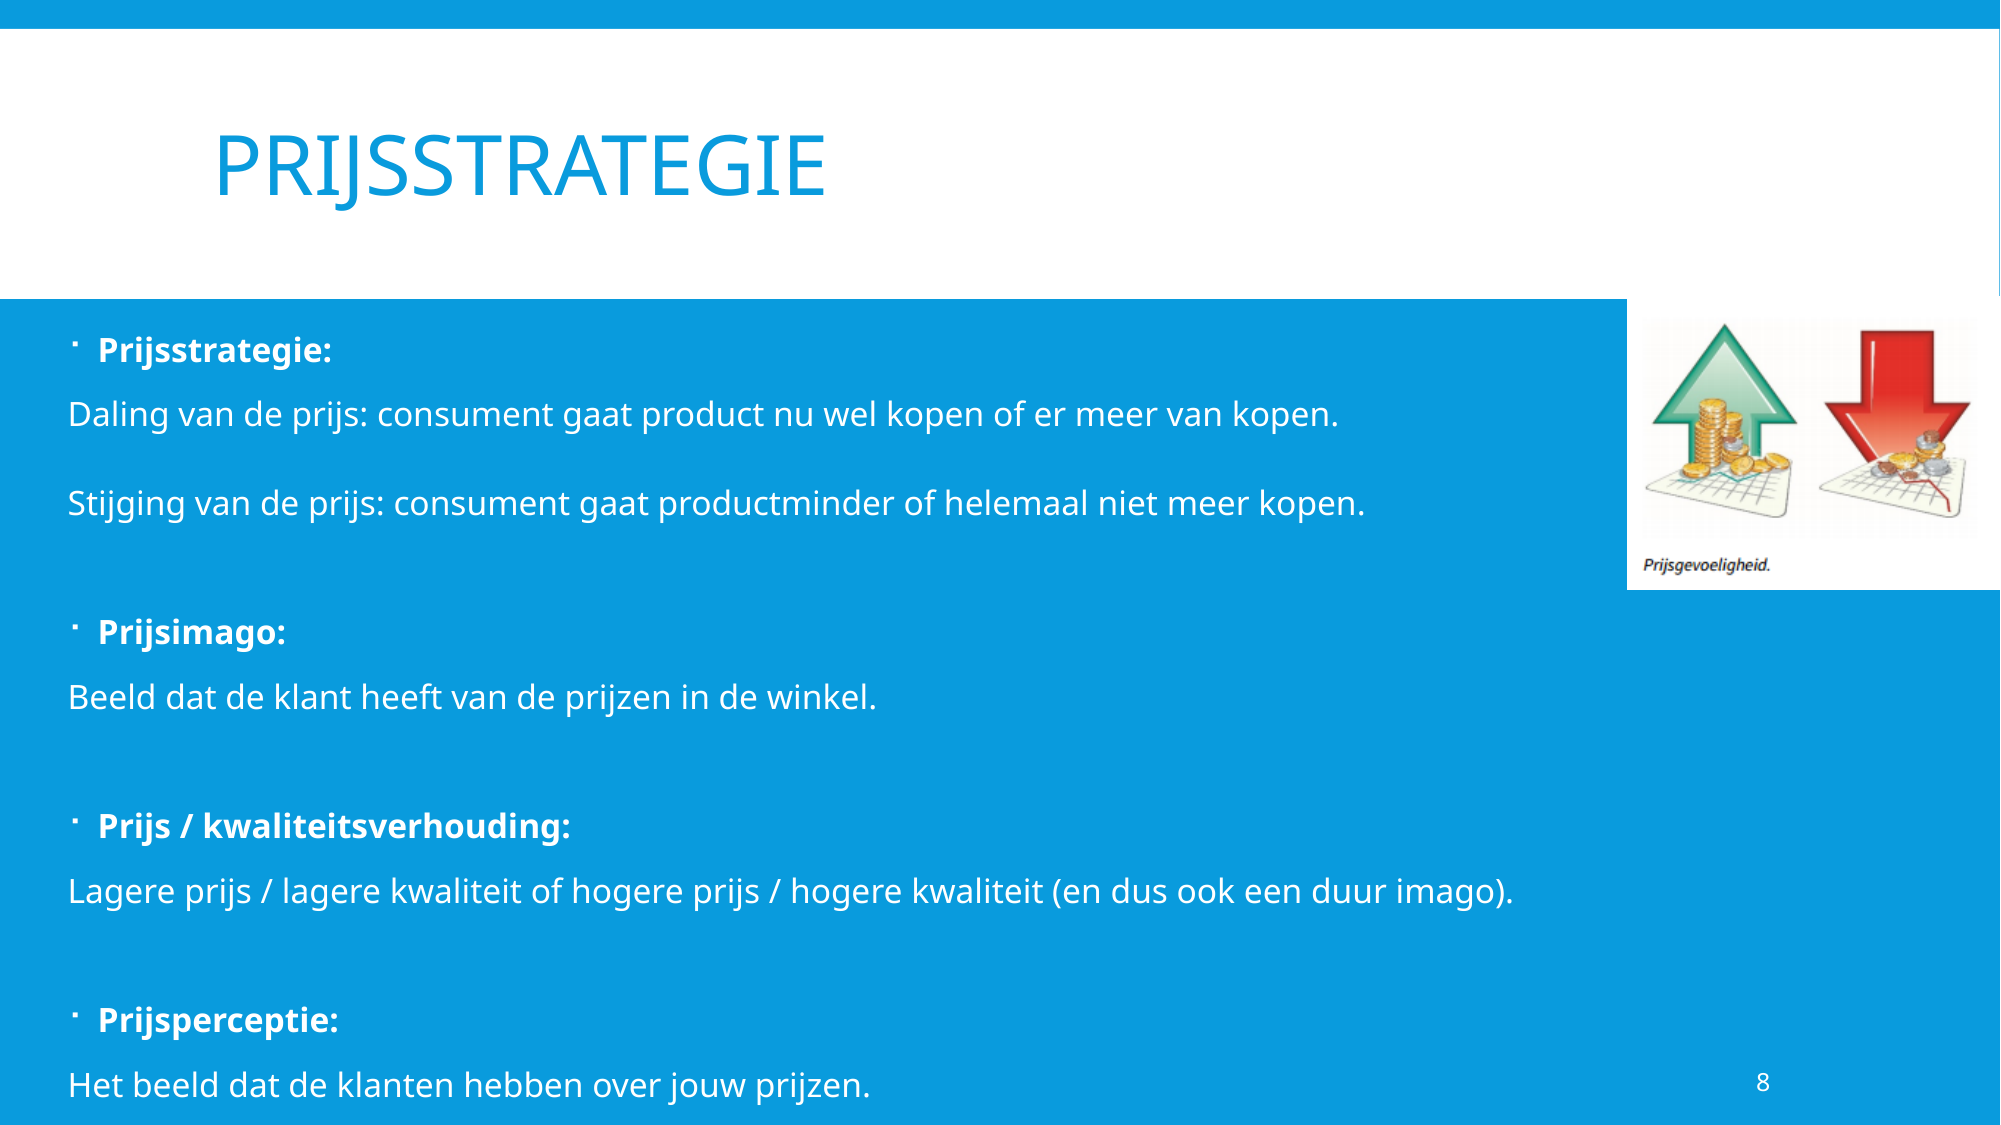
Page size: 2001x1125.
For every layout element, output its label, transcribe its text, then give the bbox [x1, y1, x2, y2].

title Prijsstrategie [197, 46, 1803, 295]
slide_number 8 [1748, 1053, 1904, 1114]
picture [1627, 296, 2000, 589]
list Prijsstrategie: Daling van de prijs: consument gaat product nu wel kopen of er meer van kopen. Stijging van de prijs: consument gaat productminder of helemaal niet meer kopen. Prijsimago: Beeld dat de klant heeft van de prijzen in de winkel. Prijs / kwaliteitsverhouding: Lagere prijs / lagere kwaliteit of hogere prijs / hogere kwaliteit (en dus ook een duur imago). Prijsperceptie: Het beeld dat de klanten hebben over jouw prijzen. [52, 316, 1803, 1114]
